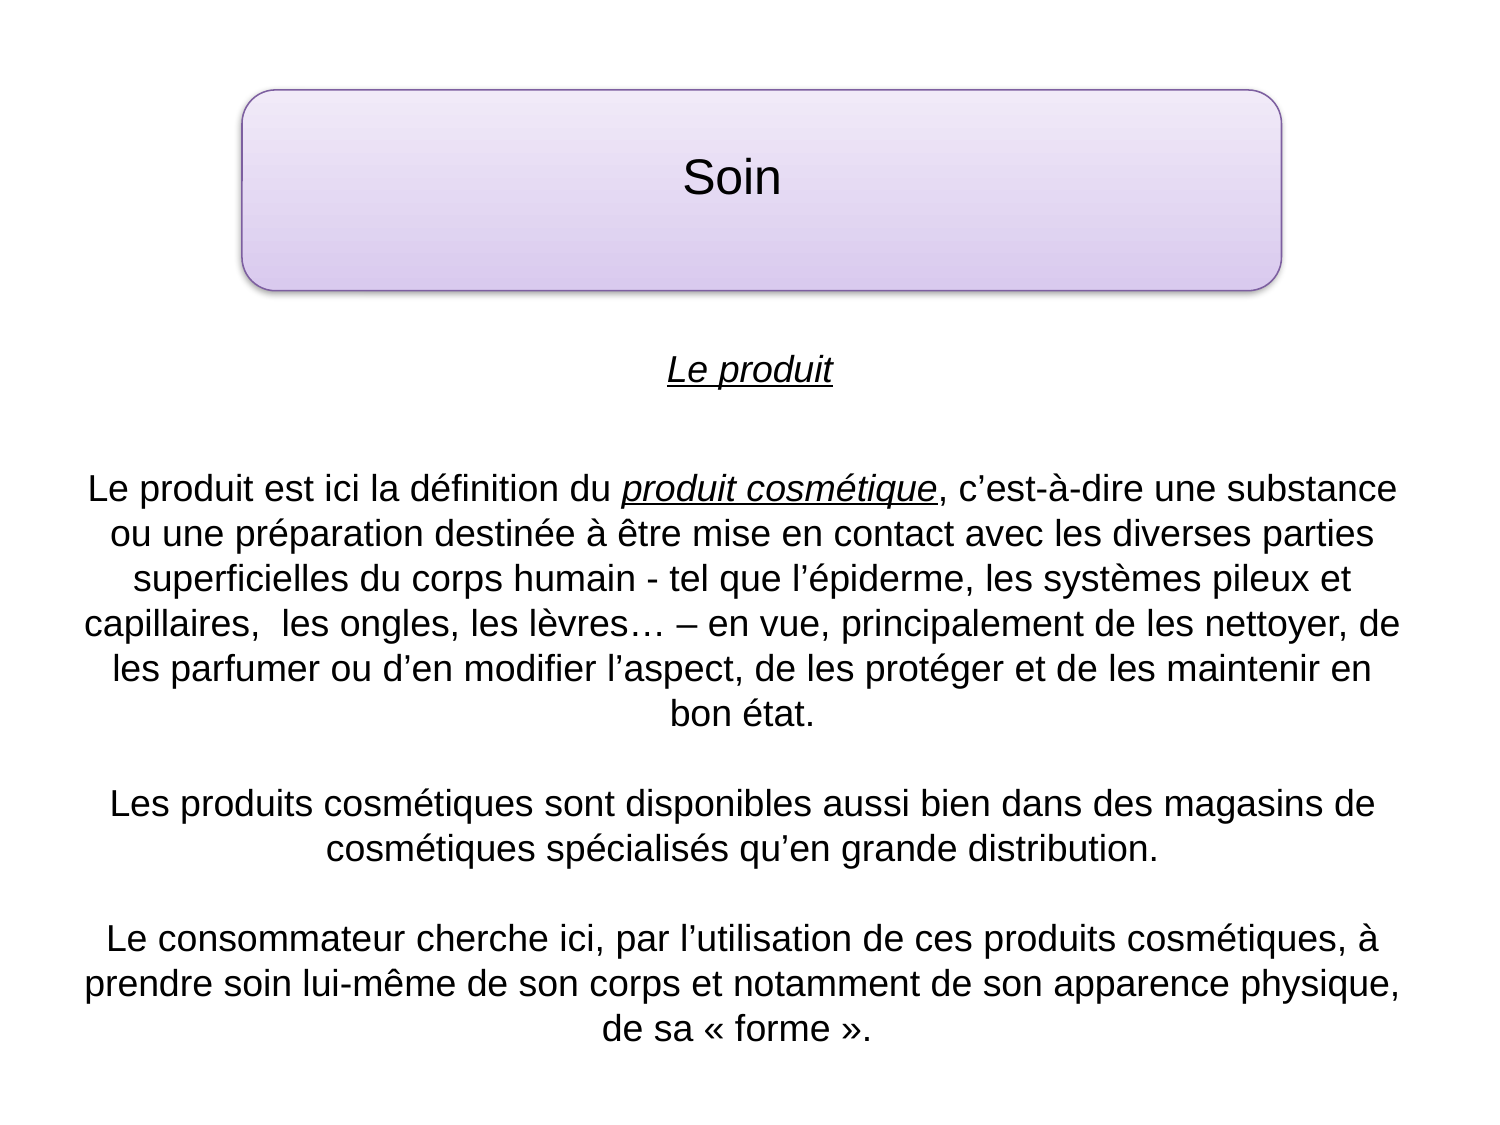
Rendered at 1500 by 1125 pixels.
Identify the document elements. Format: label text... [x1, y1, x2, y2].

text_box Soin [348, 137, 1117, 212]
text_box [241, 89, 1283, 292]
text_box Le produit [652, 338, 848, 398]
text_box Le produit est ici la définition du produit cosmétique, c’est-à-dire une substance ou une préparation destinée à être mise en contact avec les diverses parties superficielles du corps humain - tel que l’épiderme, les systèmes pileux et capillaires, les ongles, les lèvres… – en vue, principalement de les nettoyer, de les parfumer ou d’en modifier l’aspect, de les protéger et de les maintenir en bon état. Les produits cosmétiques sont disponibles aussi bien dans des magasins de cosmétiques spécialisés qu’en grande distribution. Le consommateur cherche ici, par l’utilisation de ces produits cosmétiques, à prendre soin lui-même de son corps et notamment de son apparence physique, de sa « forme ». [61, 456, 1424, 1101]
